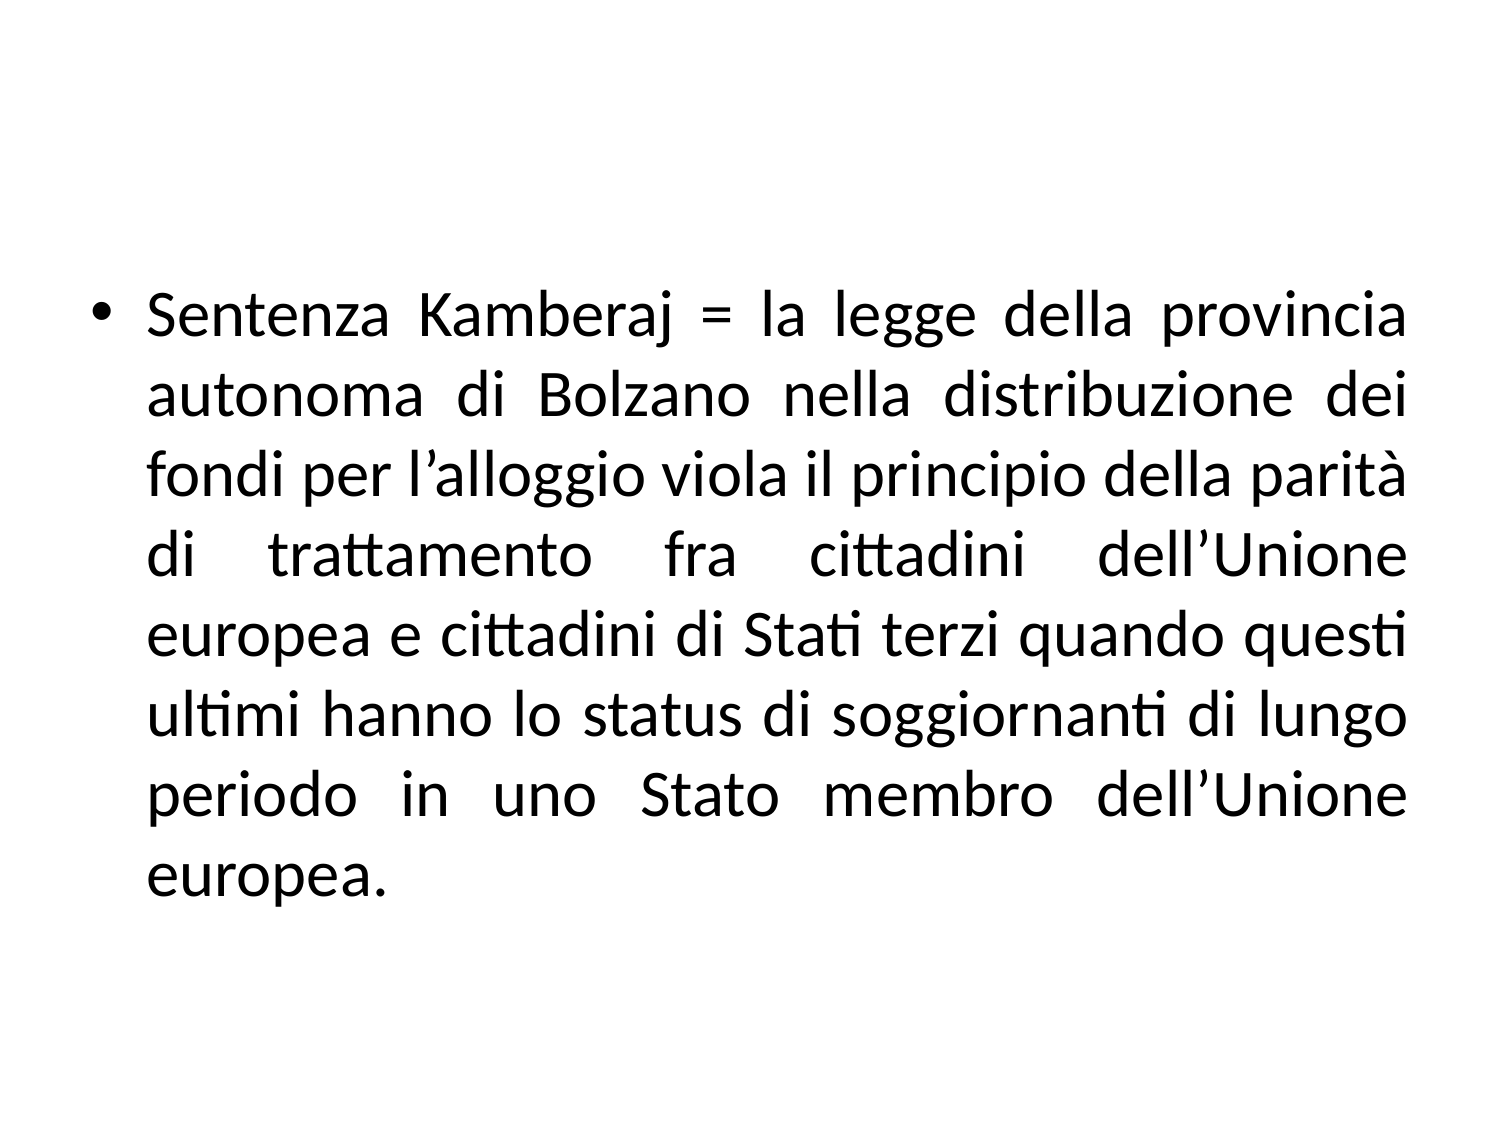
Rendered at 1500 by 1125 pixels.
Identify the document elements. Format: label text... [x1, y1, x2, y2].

list Sentenza Kamberaj = la legge della provincia autonoma di Bolzano nella distribuzione dei fondi per l’alloggio viola il principio della parità di trattamento fra cittadini dell’Unione europea e cittadini di Stati terzi quando questi ultimi hanno lo status di soggiornanti di lungo periodo in uno Stato membro dell’Unione europea. [75, 262, 1425, 1005]
